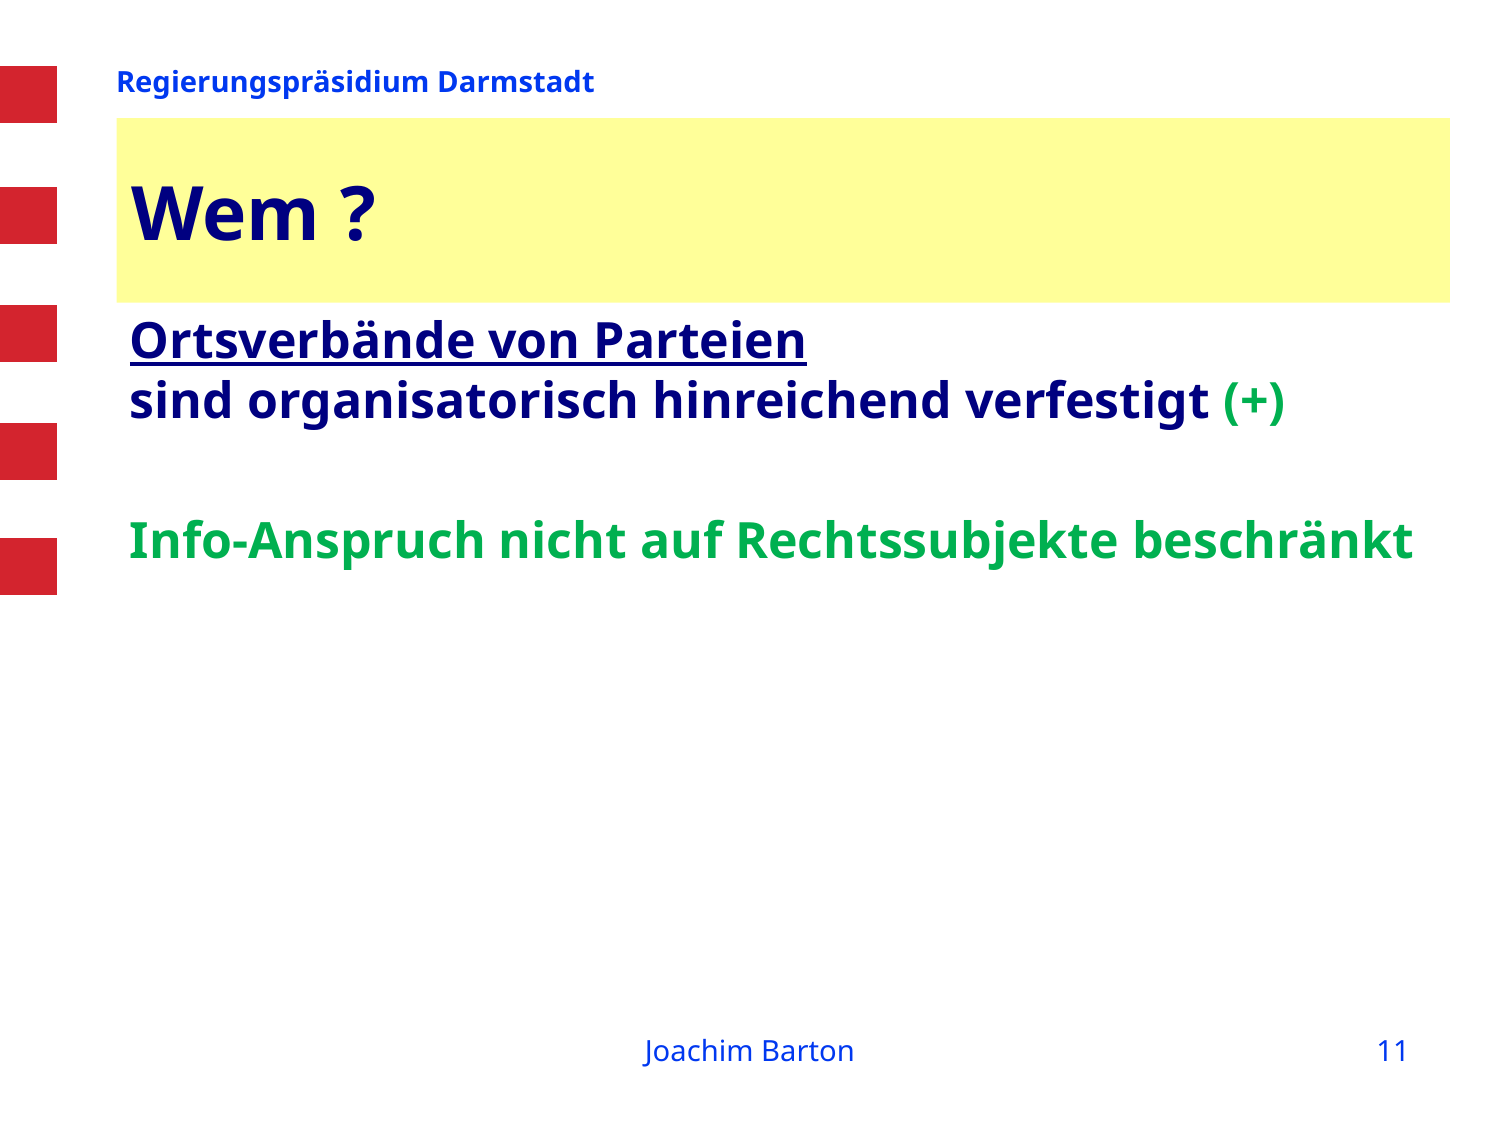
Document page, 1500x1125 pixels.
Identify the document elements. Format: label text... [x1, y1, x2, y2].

title Wem ? [116, 118, 1450, 303]
footer Joachim Barton [512, 1024, 988, 1103]
subtitle Ortsverbände von Parteien sind organisatorisch hinreichend verfestigt (+) Info-Anspruch nicht auf Rechtssubjekte beschränkt [115, 301, 1500, 1011]
slide_number 11 [1074, 1024, 1426, 1103]
